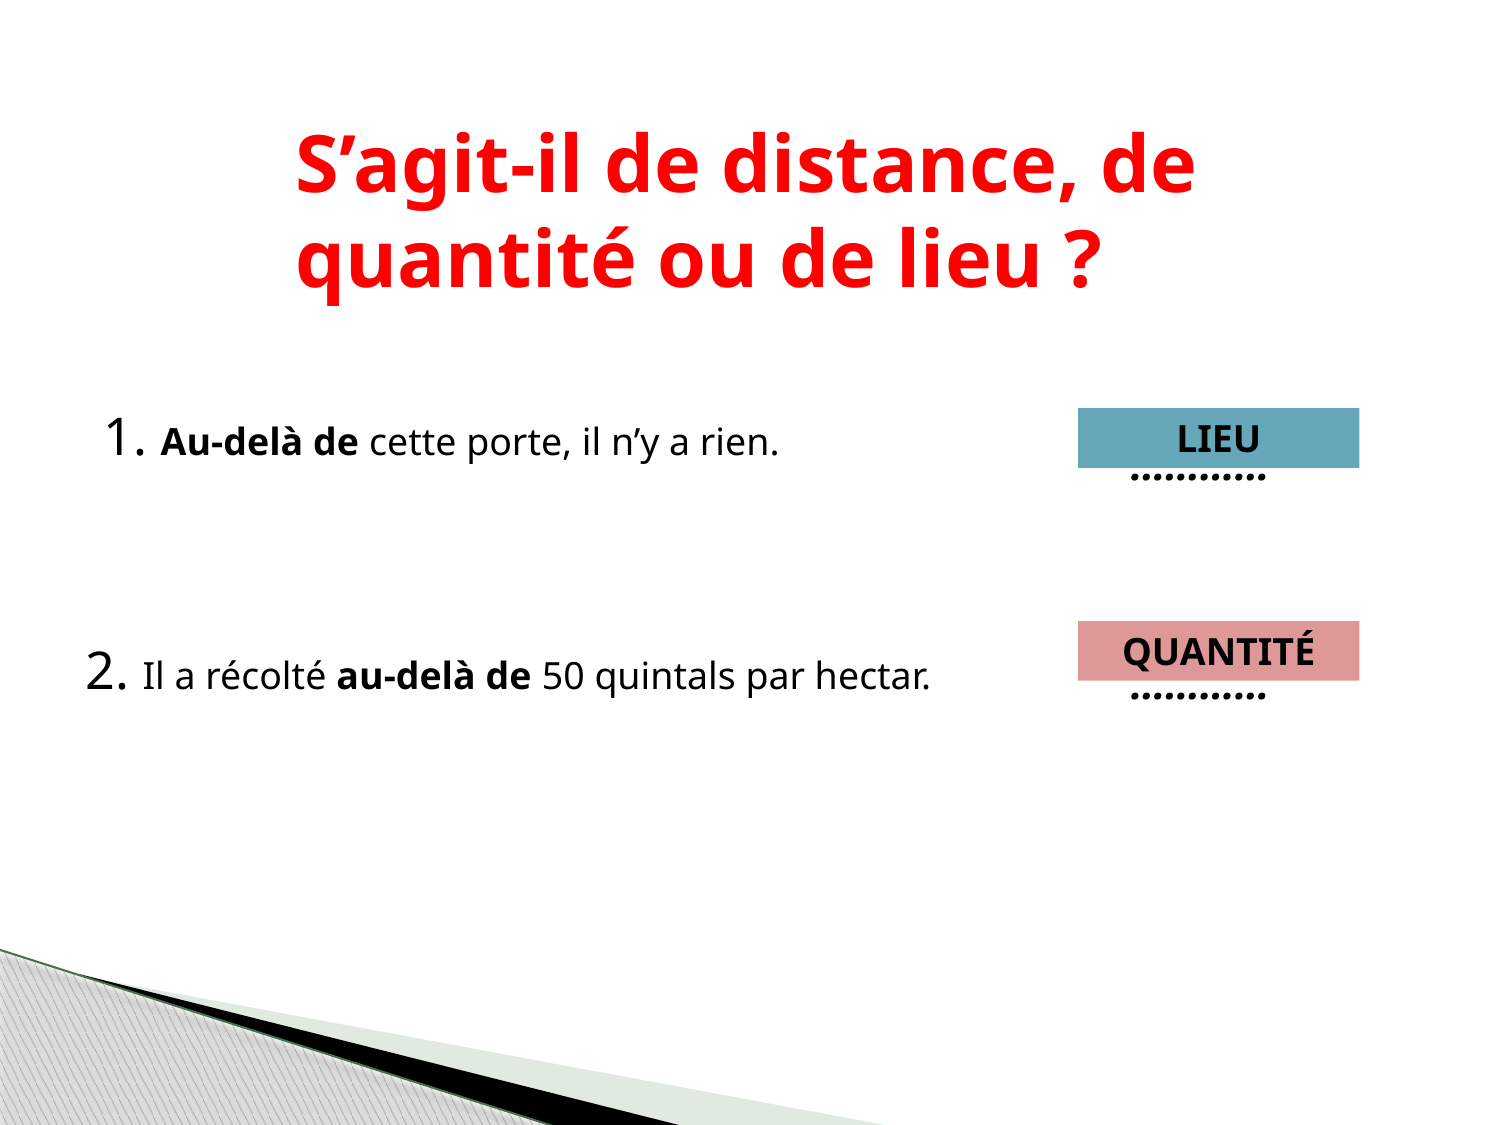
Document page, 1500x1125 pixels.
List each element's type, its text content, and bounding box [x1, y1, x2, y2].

text_box LIEU [1078, 408, 1360, 468]
table_header ………… [1098, 281, 1418, 554]
table_header 1. Au-delà de cette porte, il n’y a rien. [70, 281, 1098, 554]
table_cell ………… [1098, 554, 1418, 785]
table_cell 2. Il a récolté au-delà de 50 quintals par hectar. [70, 554, 1098, 785]
text_box QUANTITÉ [1078, 621, 1360, 681]
text_box S’agit-il de distance, de quantité ou de lieu ? [281, 105, 1301, 356]
